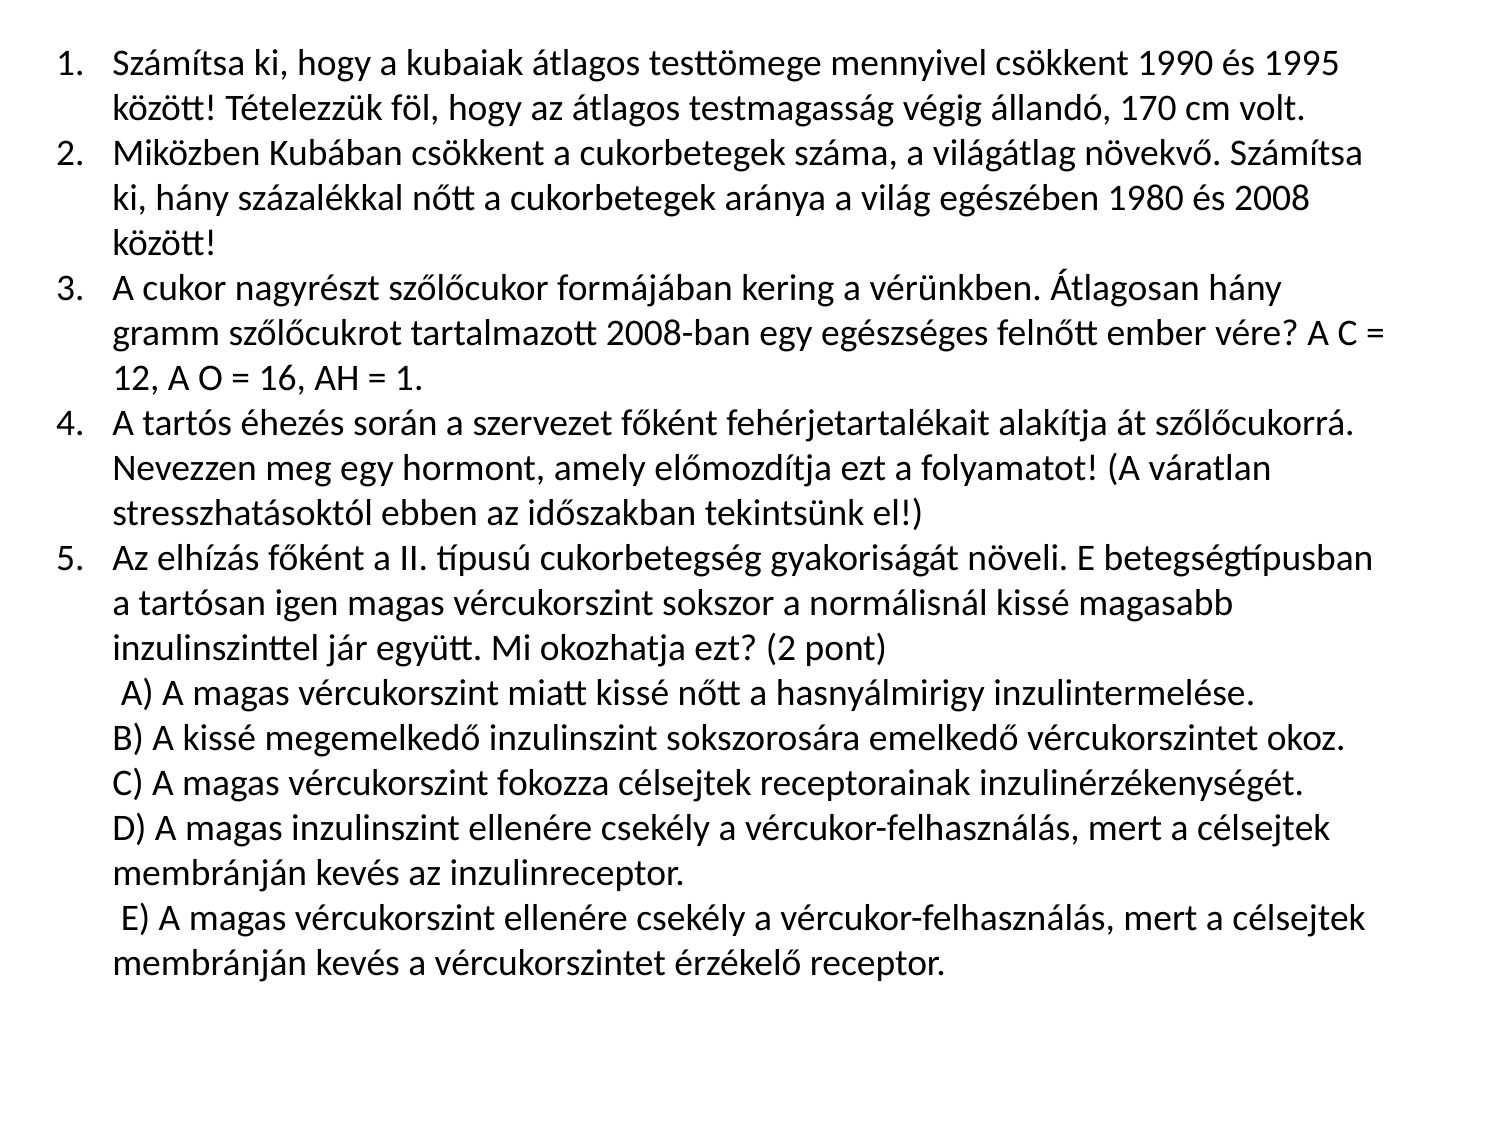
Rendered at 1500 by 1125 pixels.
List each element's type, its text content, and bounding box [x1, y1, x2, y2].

text_box Számítsa ki, hogy a kubaiak átlagos testtömege mennyivel csökkent 1990 és 1995 között! Tételezzük föl, hogy az átlagos testmagasság végig állandó, 170 cm volt. Miközben Kubában csökkent a cukorbetegek száma, a világátlag növekvő. Számítsa ki, hány százalékkal nőtt a cukorbetegek aránya a világ egészében 1980 és 2008 között! A cukor nagyrészt szőlőcukor formájában kering a vérünkben. Átlagosan hány gramm szőlőcukrot tartalmazott 2008-ban egy egészséges felnőtt ember vére? A C = 12, A O = 16, AH = 1. A tartós éhezés során a szervezet főként fehérjetartalékait alakítja át szőlőcukorrá. Nevezzen meg egy hormont, amely előmozdítja ezt a folyamatot! (A váratlan stresszhatásoktól ebben az időszakban tekintsünk el!) Az elhízás főként a II. típusú cukorbetegség gyakoriságát növeli. E betegségtípusban a tartósan igen magas vércukorszint sokszor a normálisnál kissé magasabb inzulinszinttel jár együtt. Mi okozhatja ezt? (2 pont) A) A magas vércukorszint miatt kissé nőtt a hasnyálmirigy inzulintermelése. B) A kissé megemelkedő inzulinszint sokszorosára emelkedő vércukorszintet okoz. C) A magas vércukorszint fokozza célsejtek receptorainak inzulinérzékenységét. D) A magas inzulinszint ellenére csekély a vércukor-felhasználás, mert a célsejtek membránján kevés az inzulinreceptor. E) A magas vércukorszint ellenére csekély a vércukor-felhasználás, mert a célsejtek membránján kevés a vércukorszintet érzékelő receptor. [41, 30, 1412, 991]
